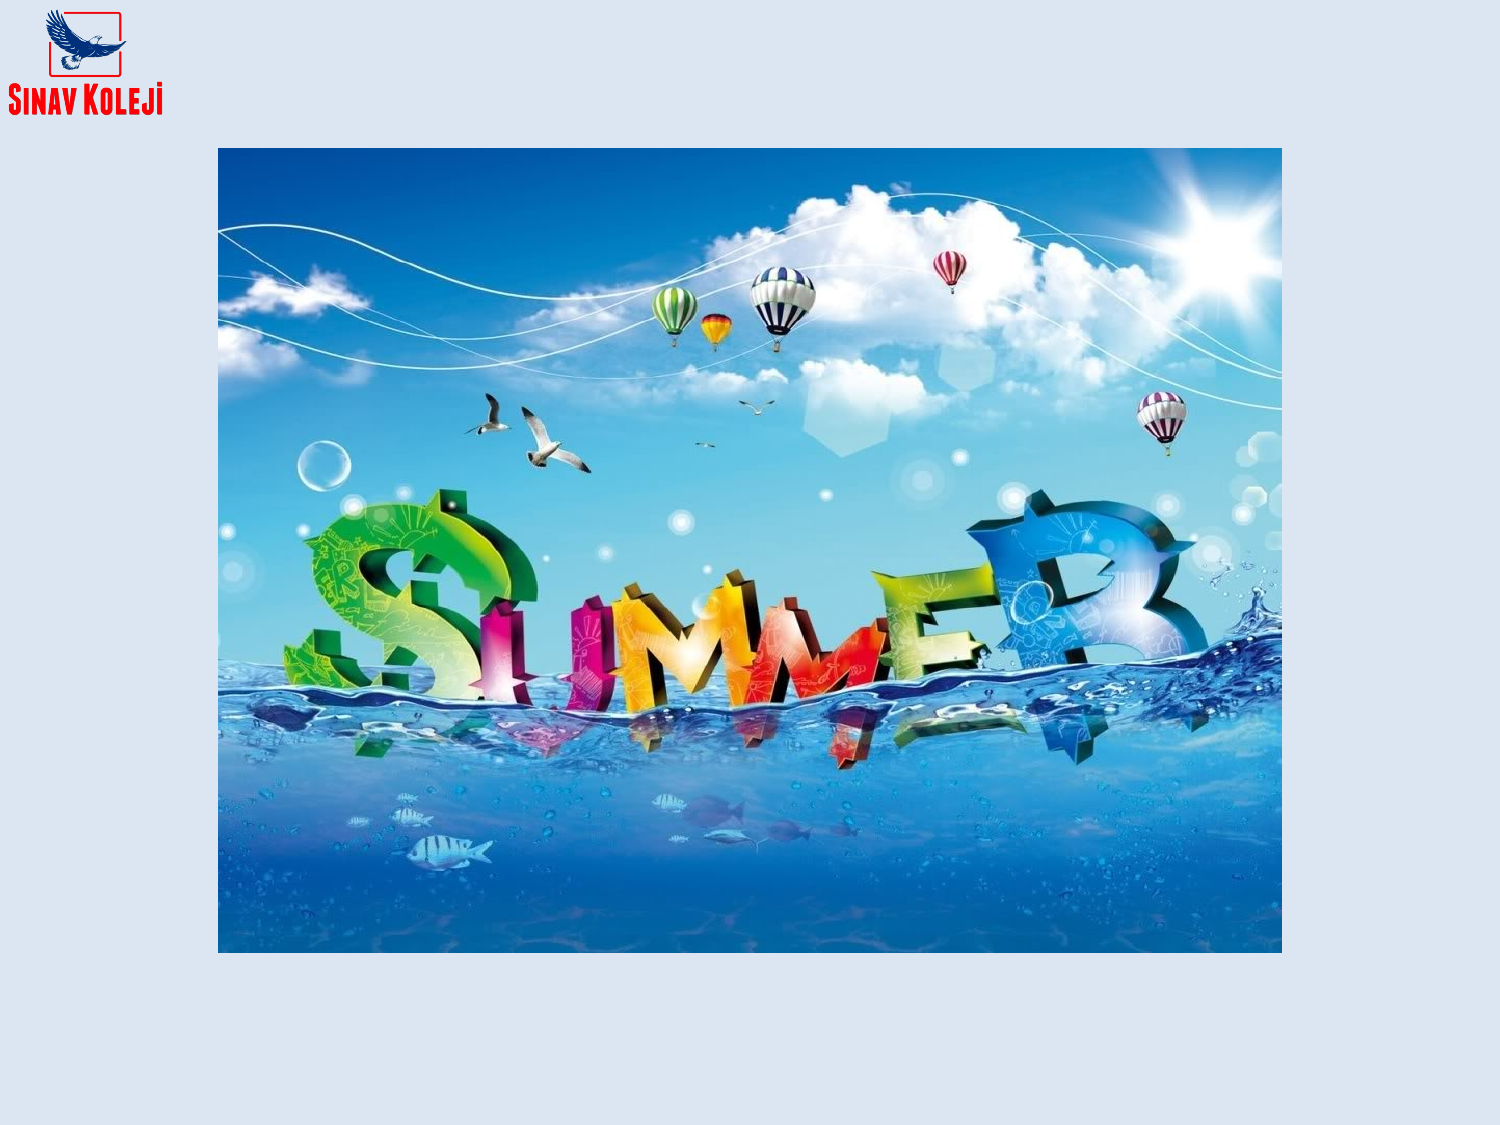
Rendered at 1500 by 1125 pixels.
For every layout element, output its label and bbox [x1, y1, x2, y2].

picture [0, 0, 168, 126]
list [218, 148, 1282, 953]
